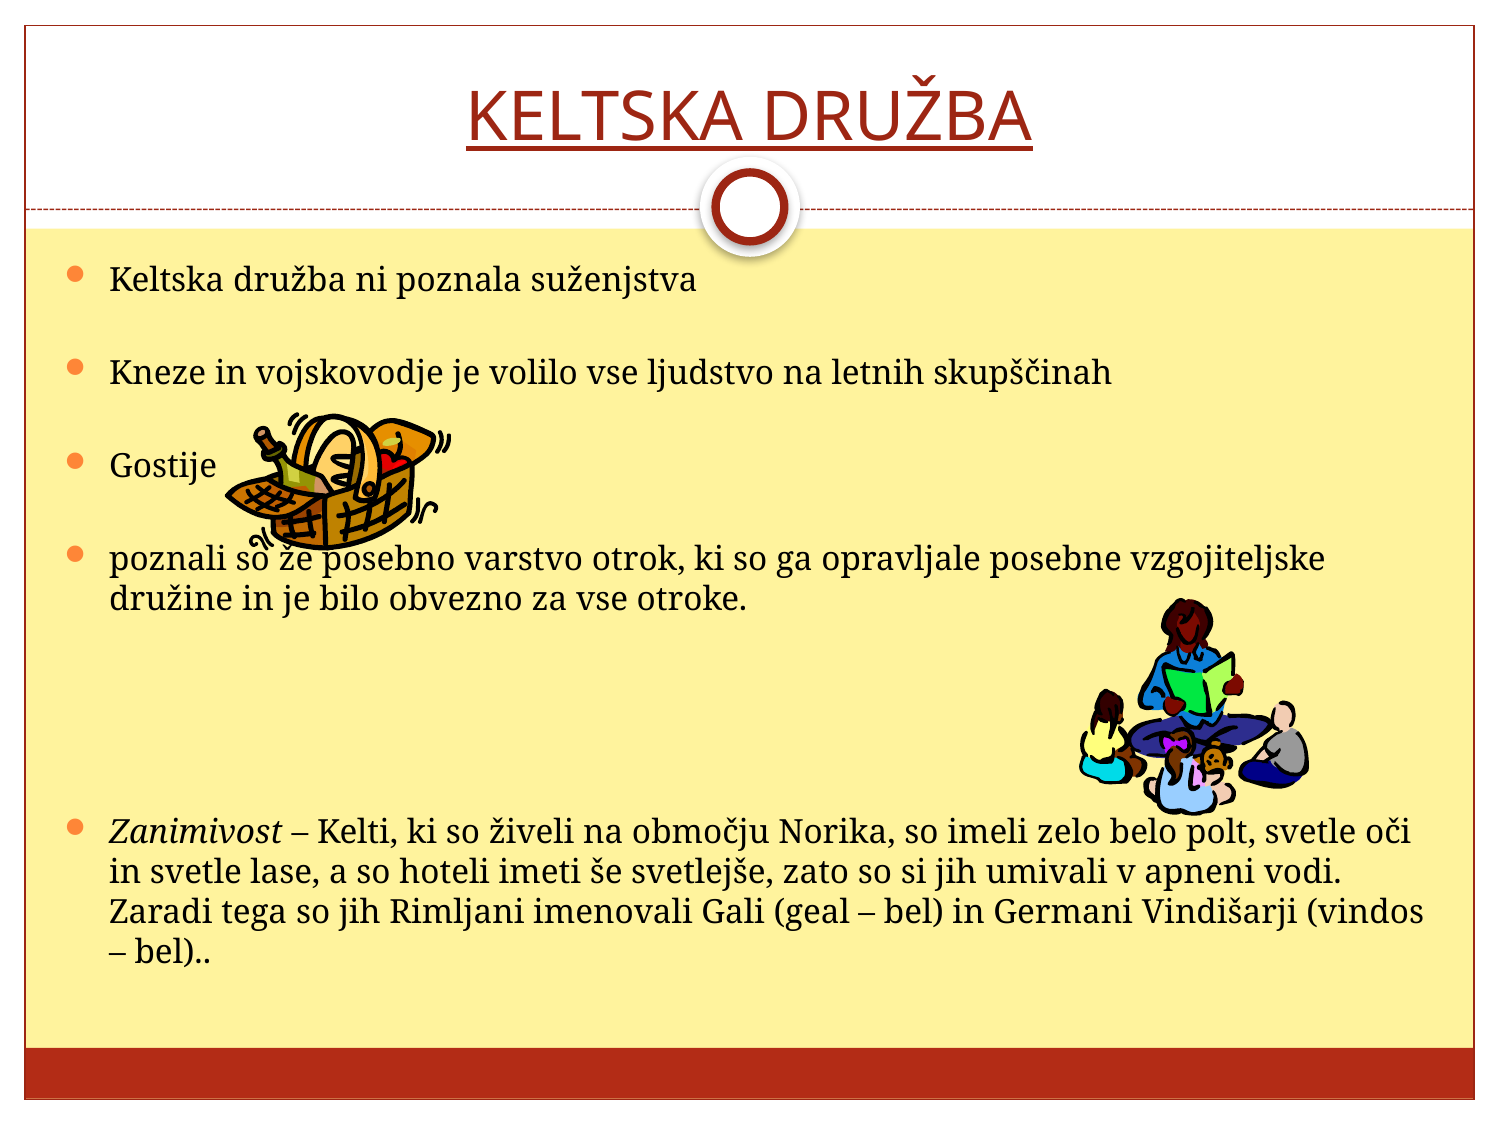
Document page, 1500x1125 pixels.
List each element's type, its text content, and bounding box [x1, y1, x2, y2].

picture [222, 409, 454, 553]
list Keltska družba ni poznala suženjstva Kneze in vojskovodje je volilo vse ljudstvo na letnih skupščinah Gostije poznali so že posebno varstvo otrok, ki so ga opravljale posebne vzgojiteljske družine in je bilo obvezno za vse otroke. Zanimivost – Kelti, ki so živeli na območju Norika, so imeli zelo belo polt, svetle oči in svetle lase, a so hoteli imeti še svetlejše, zato so si jih umivali v apneni vodi. Zaradi tega so jih Rimljani imenovali Gali (geal – bel) in Germani Vindišarji (vindos – bel).. [49, 250, 1445, 1001]
title KELTSKA DRUŽBA [49, 37, 1450, 162]
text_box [1077, 597, 1310, 817]
